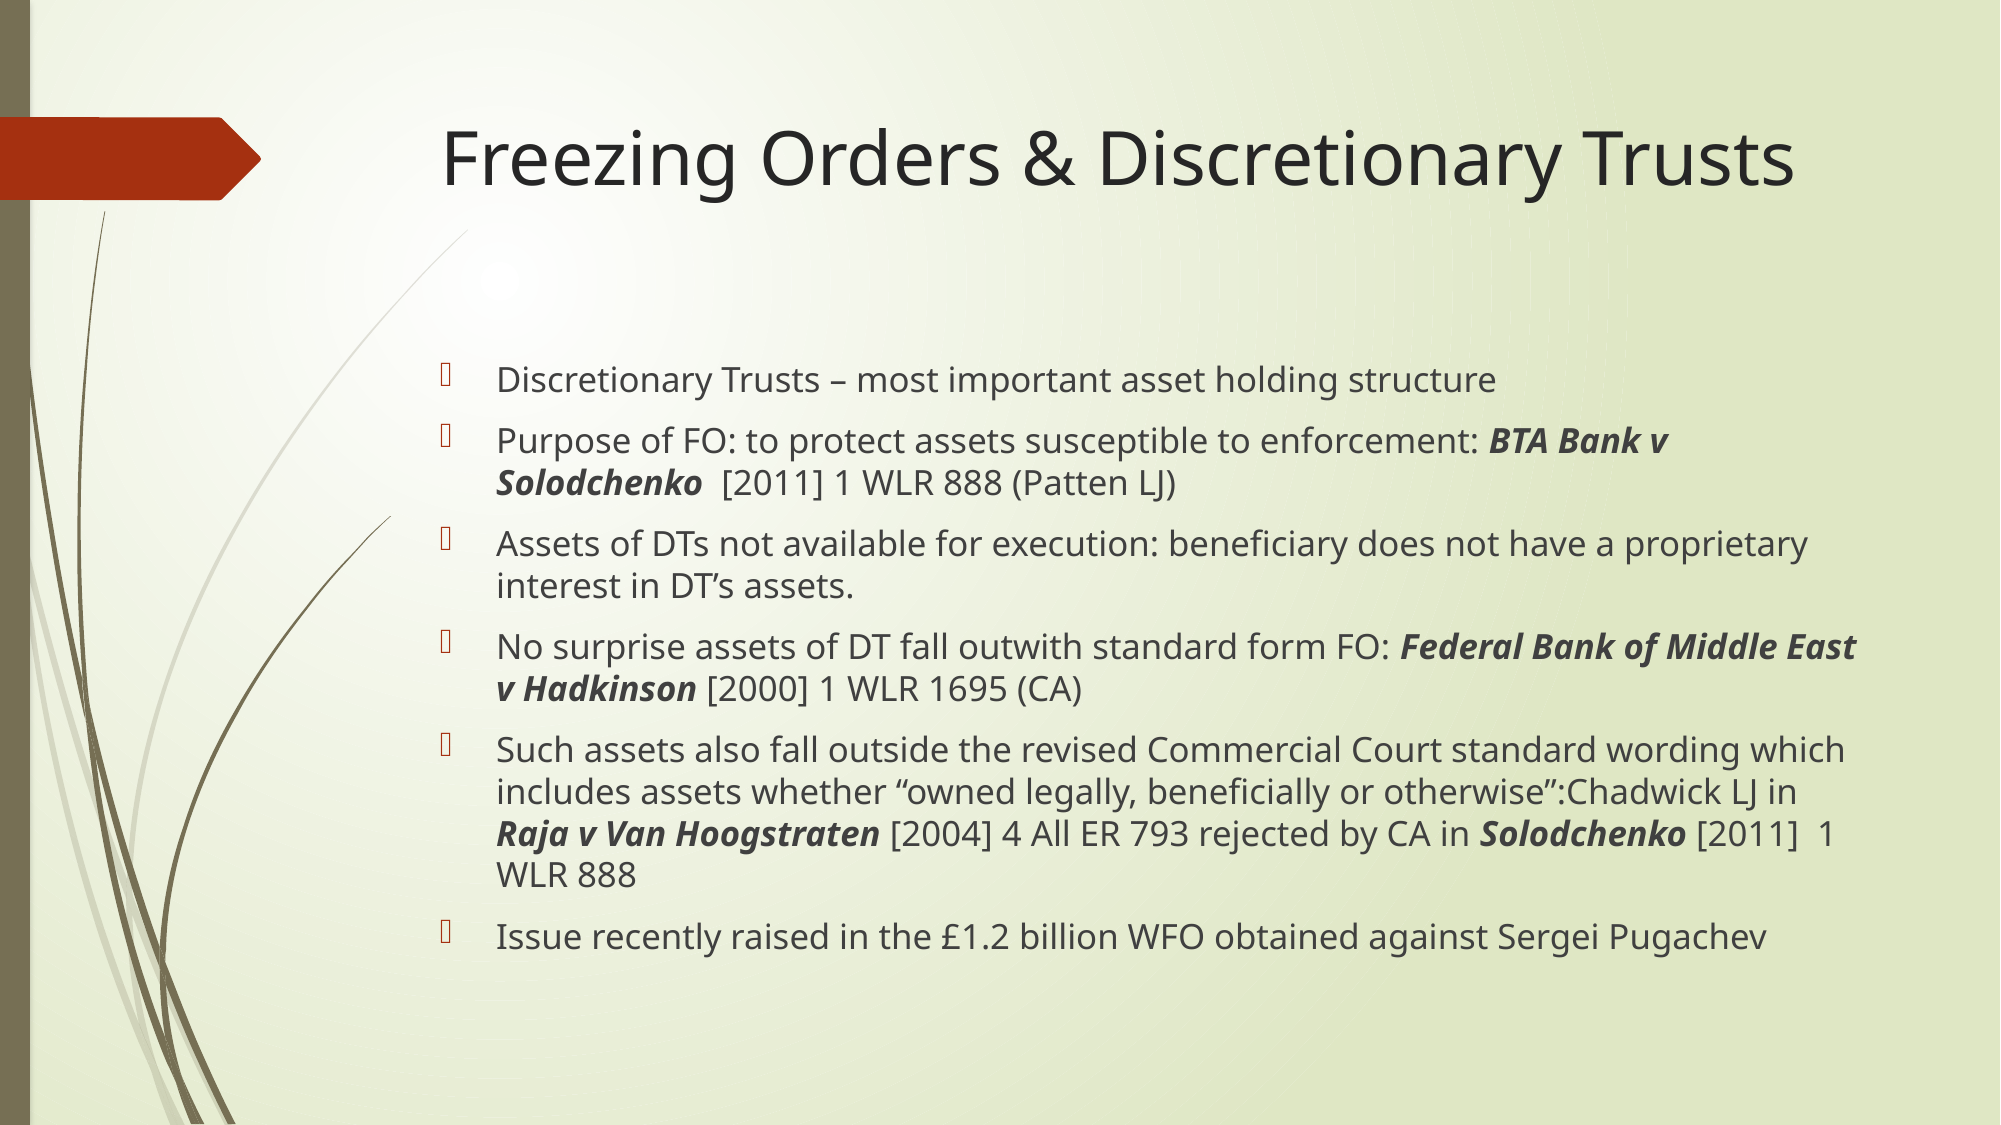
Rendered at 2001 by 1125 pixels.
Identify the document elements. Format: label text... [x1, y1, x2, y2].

title Freezing Orders & Discretionary Trusts [425, 102, 1888, 313]
list Discretionary Trusts – most important asset holding structure Purpose of FO: to protect assets susceptible to enforcement: BTA Bank v Solodchenko [2011] 1 WLR 888 (Patten LJ) Assets of DTs not available for execution: beneficiary does not have a proprietary interest in DT’s assets. No surprise assets of DT fall outwith standard form FO: Federal Bank of Middle East v Hadkinson [2000] 1 WLR 1695 (CA) Such assets also fall outside the revised Commercial Court standard wording which includes assets whether “owned legally, beneficially or otherwise”:Chadwick LJ in Raja v Van Hoogstraten [2004] 4 All ER 793 rejected by CA in Solodchenko [2011] 1 WLR 888 Issue recently raised in the £1.2 billion WFO obtained against Sergei Pugachev [424, 350, 1888, 970]
